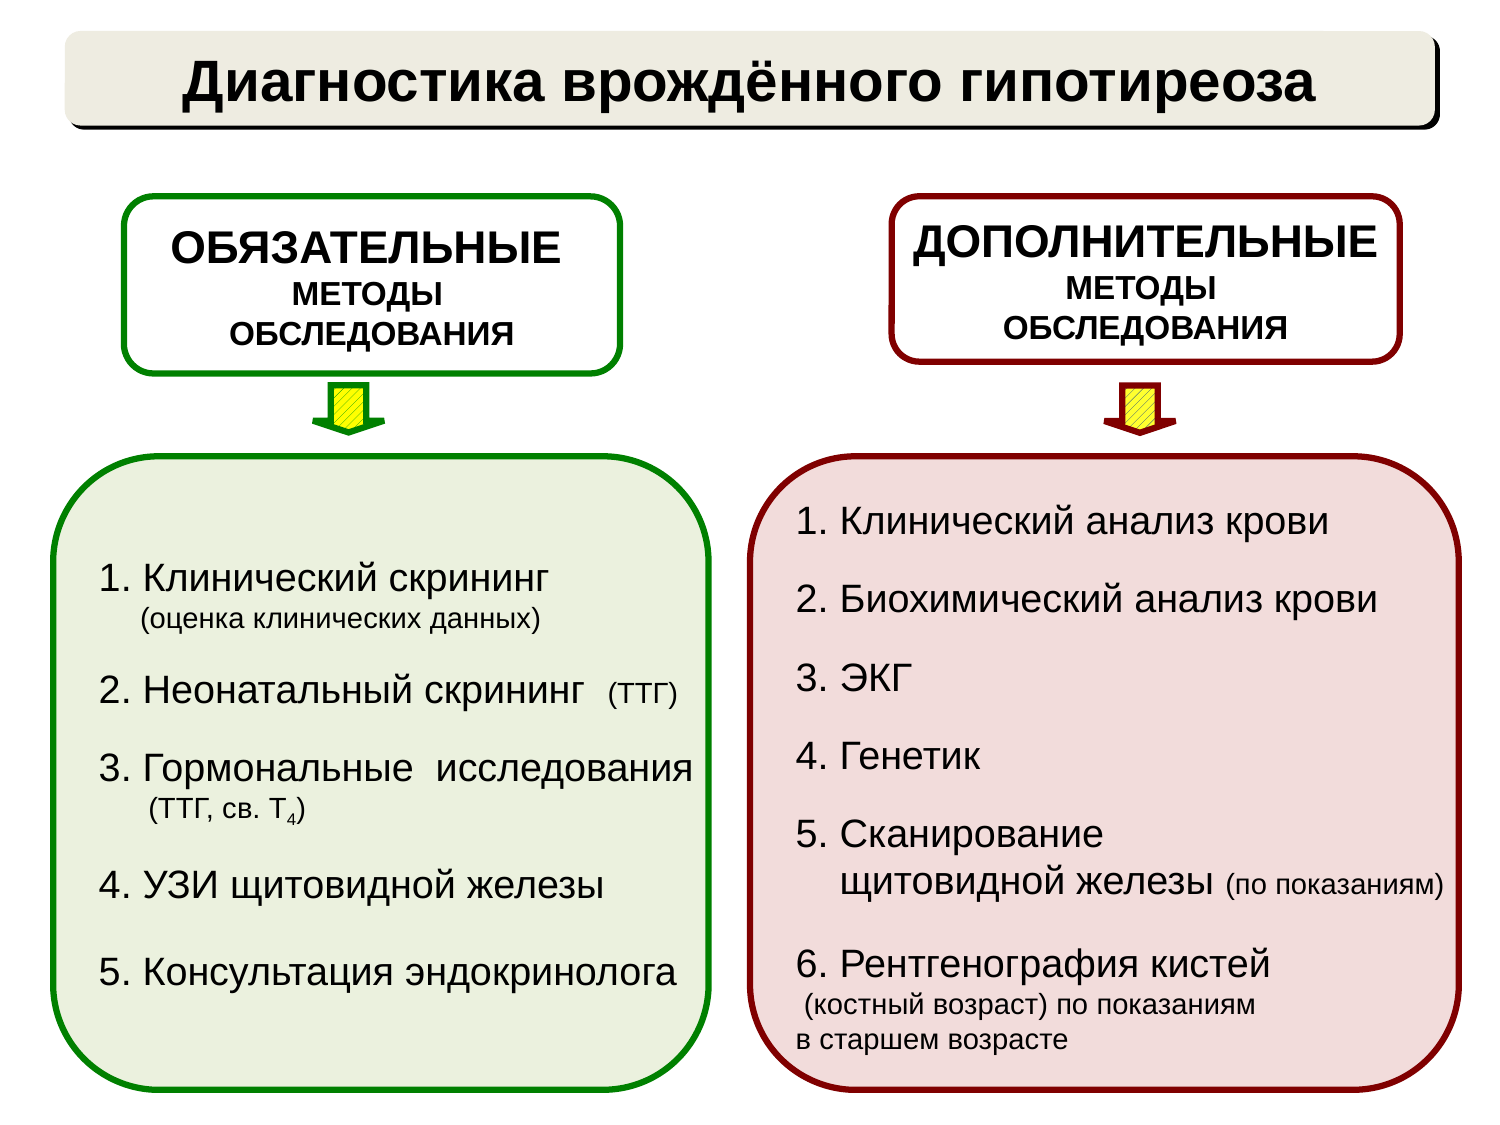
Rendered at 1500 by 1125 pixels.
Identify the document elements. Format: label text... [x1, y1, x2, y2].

text_box [1104, 385, 1176, 433]
text_box 1. Клинический анализ крови 2. Биохимический анализ крови 3. ЭКГ 4. Генетик 5. Сканирование щитовидной железы (по показаниям) 6. Рентгенография кистей (костный возраст) по показаниям в старшем возрасте [750, 456, 1459, 1090]
text_box ДОПОЛНИТЕЛЬНЫЕ МЕТОДЫ ОБСЛЕДОВАНИЯ [891, 196, 1400, 362]
text_box Диагностика врождённого гипотиреоза [64, 30, 1435, 126]
text_box [312, 385, 385, 433]
text_box 1. Клинический скрининг (оценка клинических данных) 2. Неонатальный скрининг (ТТГ) 3. Гормональные исследования (ТТГ, св. Т4) 4. УЗИ щитовидной железы 5. Консультация эндокринолога [53, 456, 709, 1090]
text_box ОБЯЗАТЕЛЬНЫЕ МЕТОДЫ ОБСЛЕДОВАНИЯ [123, 196, 621, 374]
